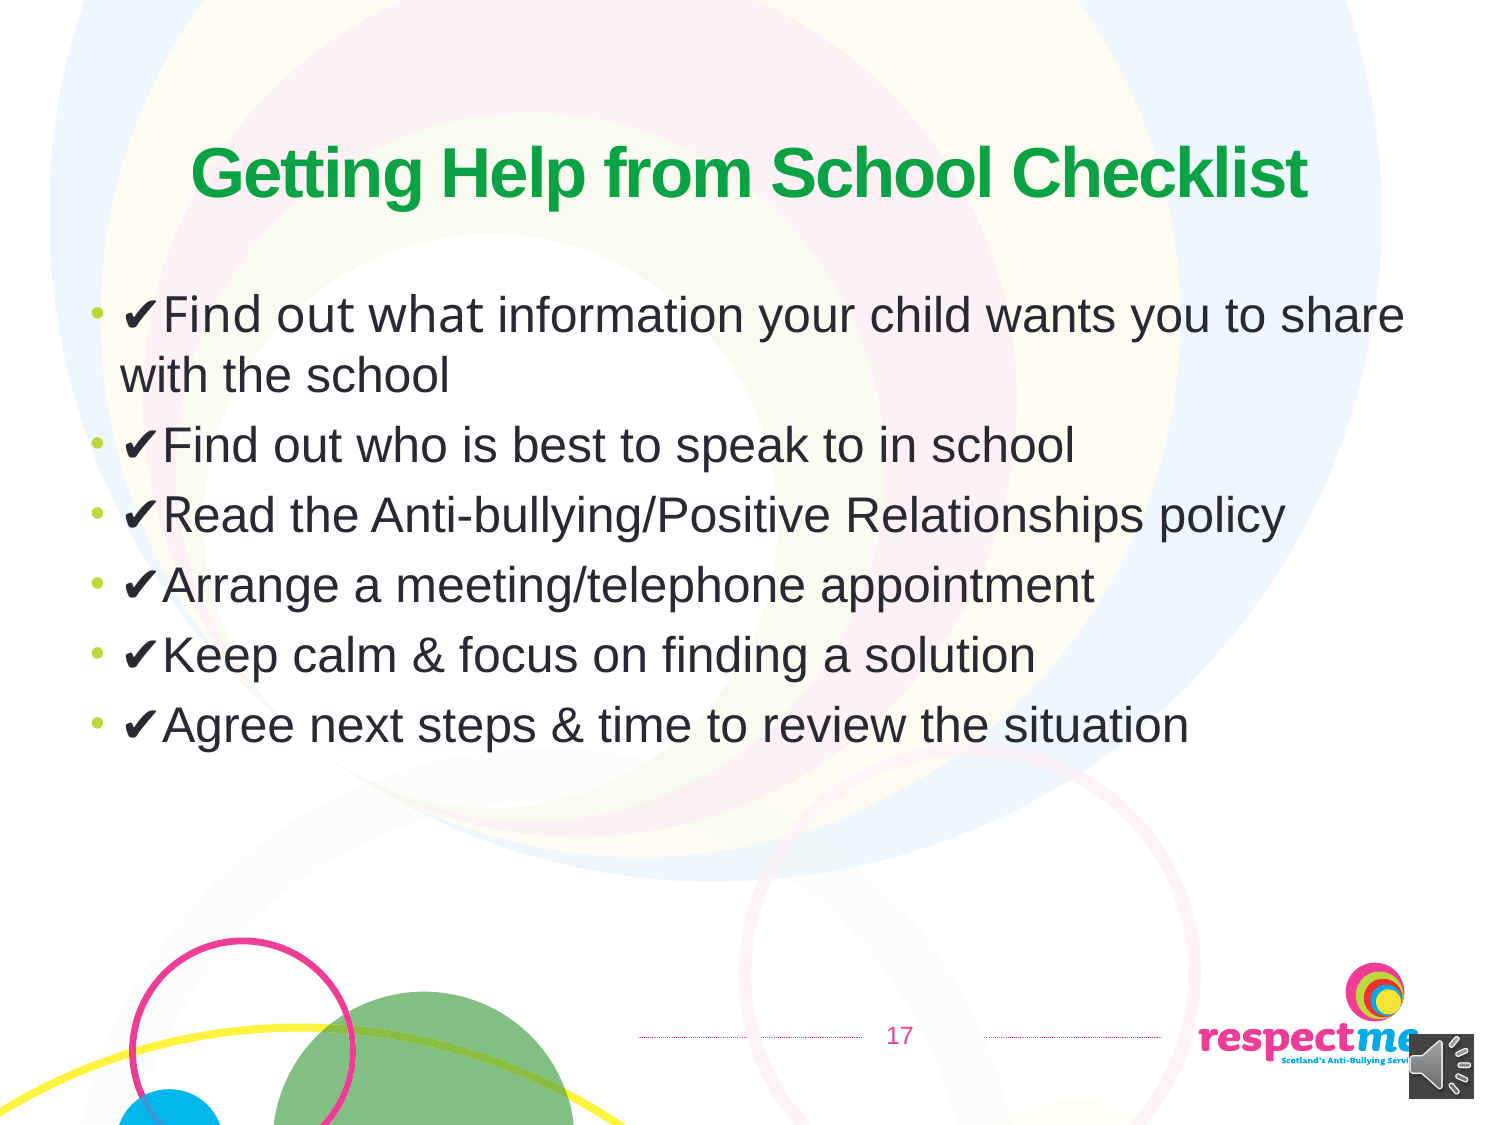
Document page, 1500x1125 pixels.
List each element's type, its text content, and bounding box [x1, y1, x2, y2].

title Getting Help from School Checklist [75, 87, 1425, 250]
list ✔Find out what information your child wants you to share with the school ✔Find out who is best to speak to in school ✔Read the Anti-bullying/Positive Relationships policy ✔Arrange a meeting/telephone appointment ✔Keep calm & focus on finding a solution ✔Agree next steps & time to review the situation [75, 275, 1425, 925]
picture [1408, 1033, 1476, 1101]
